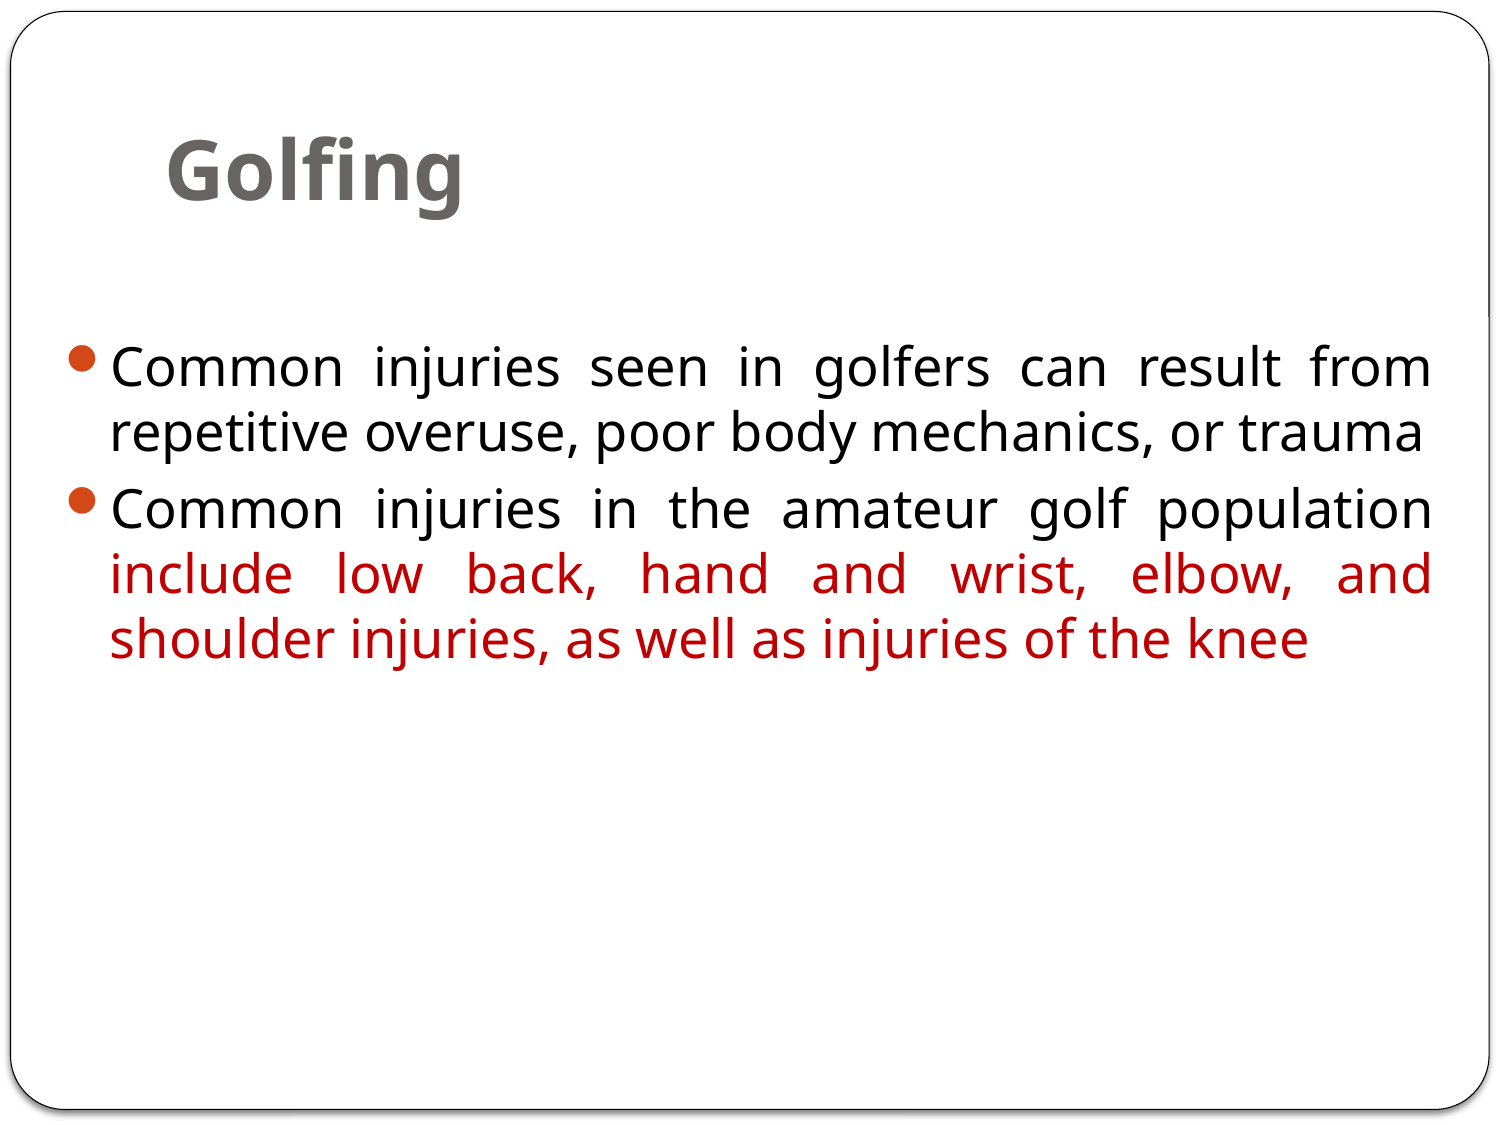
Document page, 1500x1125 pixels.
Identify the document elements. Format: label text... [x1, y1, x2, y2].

list Common injuries seen in golfers can result from repetitive overuse, poor body mechanics, or trauma Common injuries in the amateur golf population include low back, hand and wrist, elbow, and shoulder injuries, as well as injuries of the knee [50, 324, 1450, 1000]
title Golfing [150, 45, 1425, 233]
